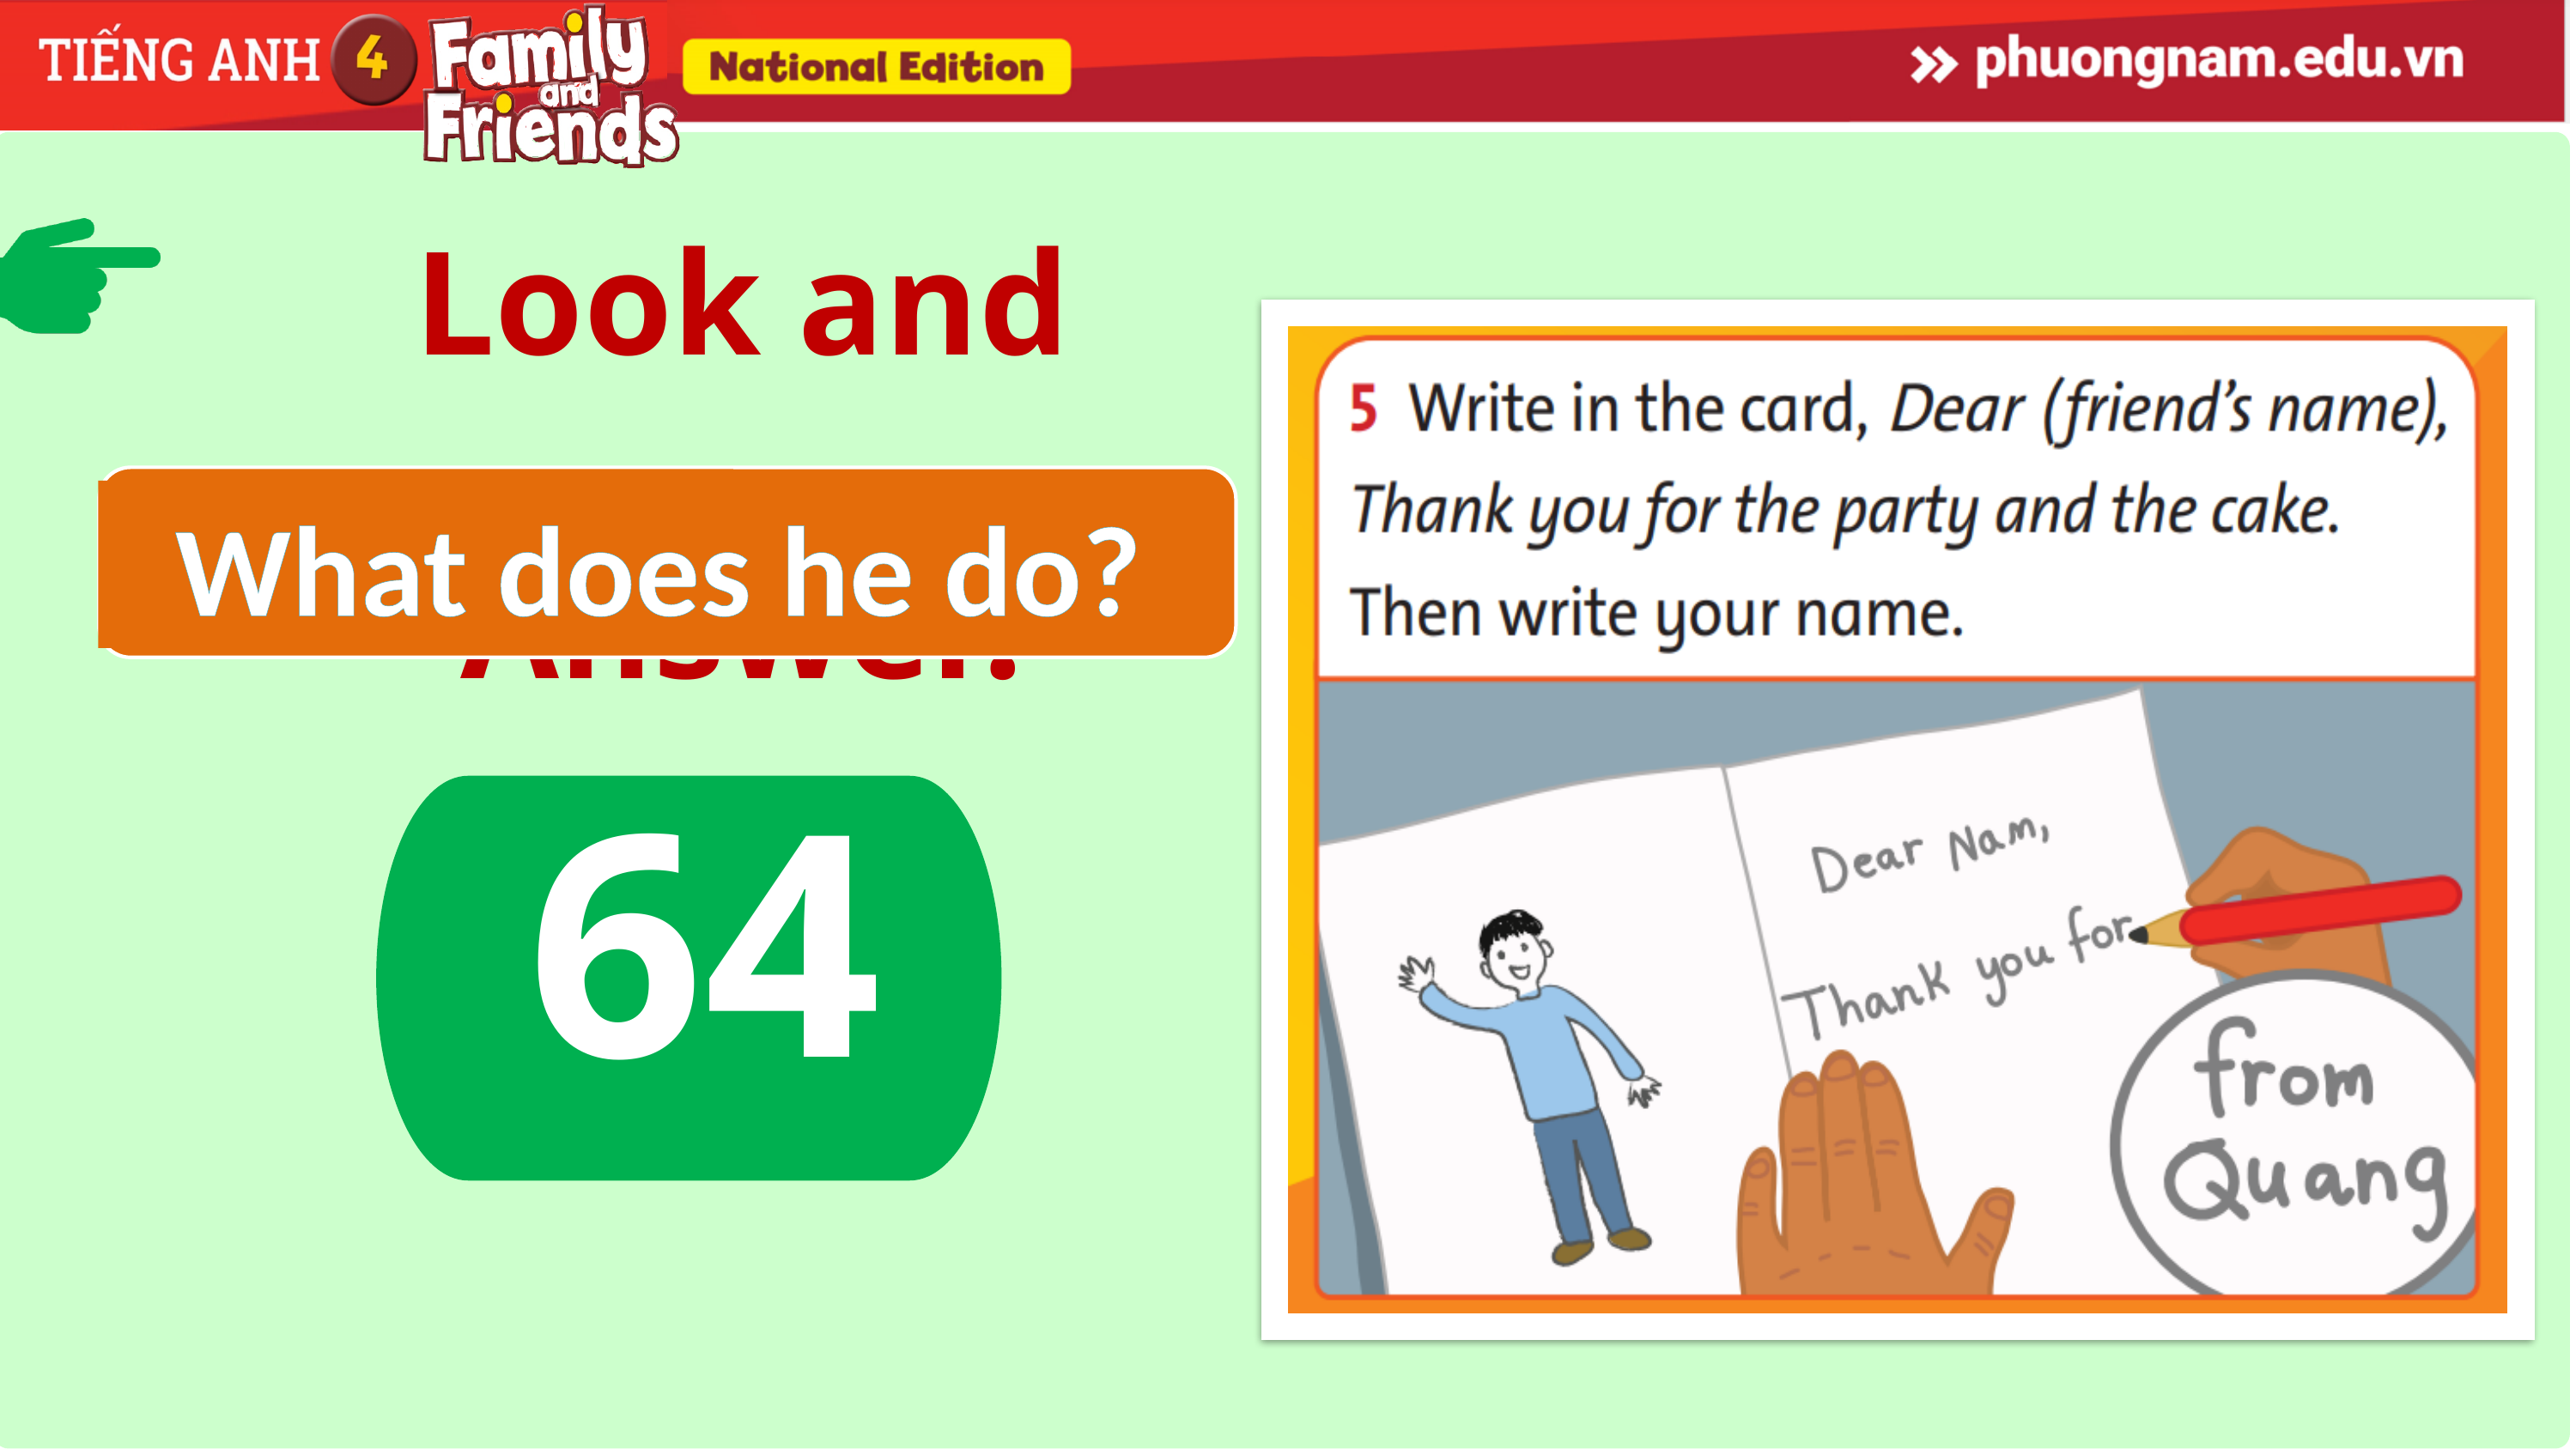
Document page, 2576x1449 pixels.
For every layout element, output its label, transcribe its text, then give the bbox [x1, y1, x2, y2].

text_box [98, 467, 1236, 658]
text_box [0, 0, 2571, 333]
picture [1287, 325, 2508, 1314]
text_box [0, 341, 2570, 1449]
text_box Look and Answer. [149, 342, 1255, 707]
picture [0, 177, 173, 374]
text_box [375, 775, 1002, 1181]
